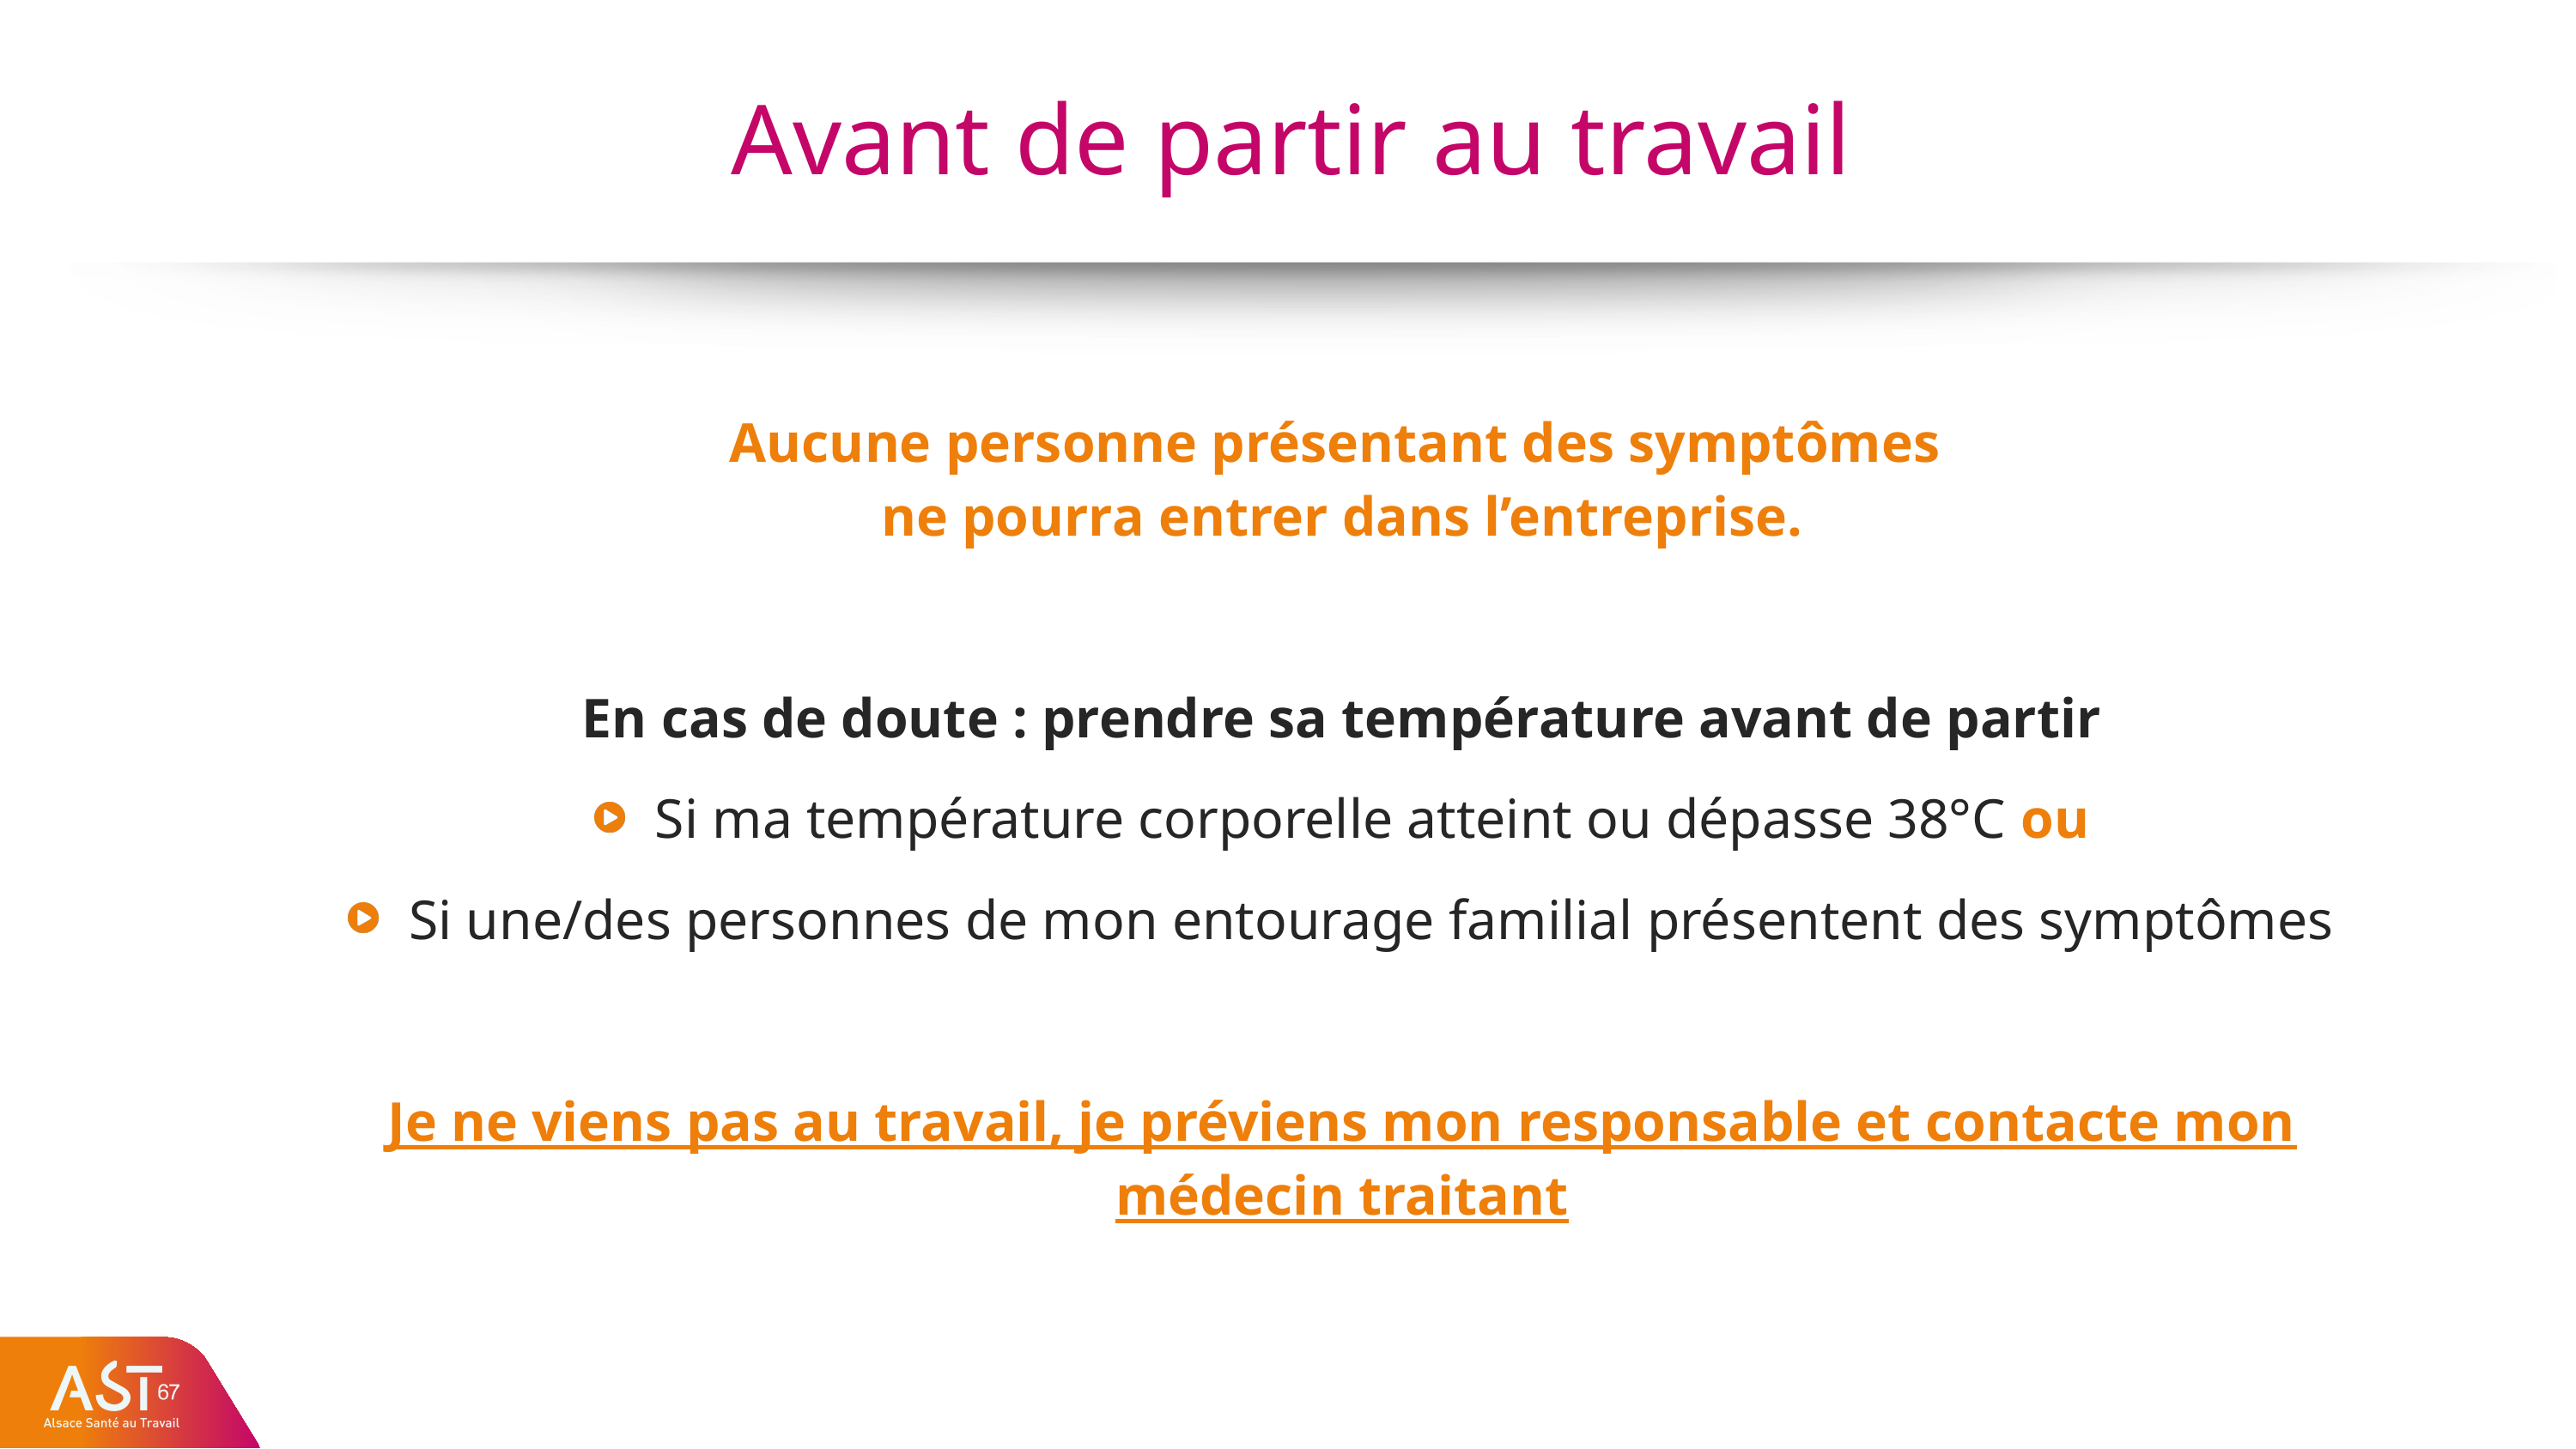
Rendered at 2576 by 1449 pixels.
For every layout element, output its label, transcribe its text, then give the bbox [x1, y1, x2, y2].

picture [73, 244, 2555, 400]
picture [594, 802, 625, 833]
picture [348, 902, 379, 933]
text_box Aucune personne présentant des symptômes ne pourra entrer dans l’entreprise. En cas de doute : prendre sa température avant de partir Si ma température corporelle atteint ou dépasse 38°C ou Si une/des personnes de mon entourage familial présentent des symptômes Je ne viens pas au travail, je préviens mon responsable et contacte mon médecin traitant [277, 373, 2407, 1449]
text_box Avant de partir au travail [3, 55, 2576, 233]
picture [40, 1356, 185, 1433]
